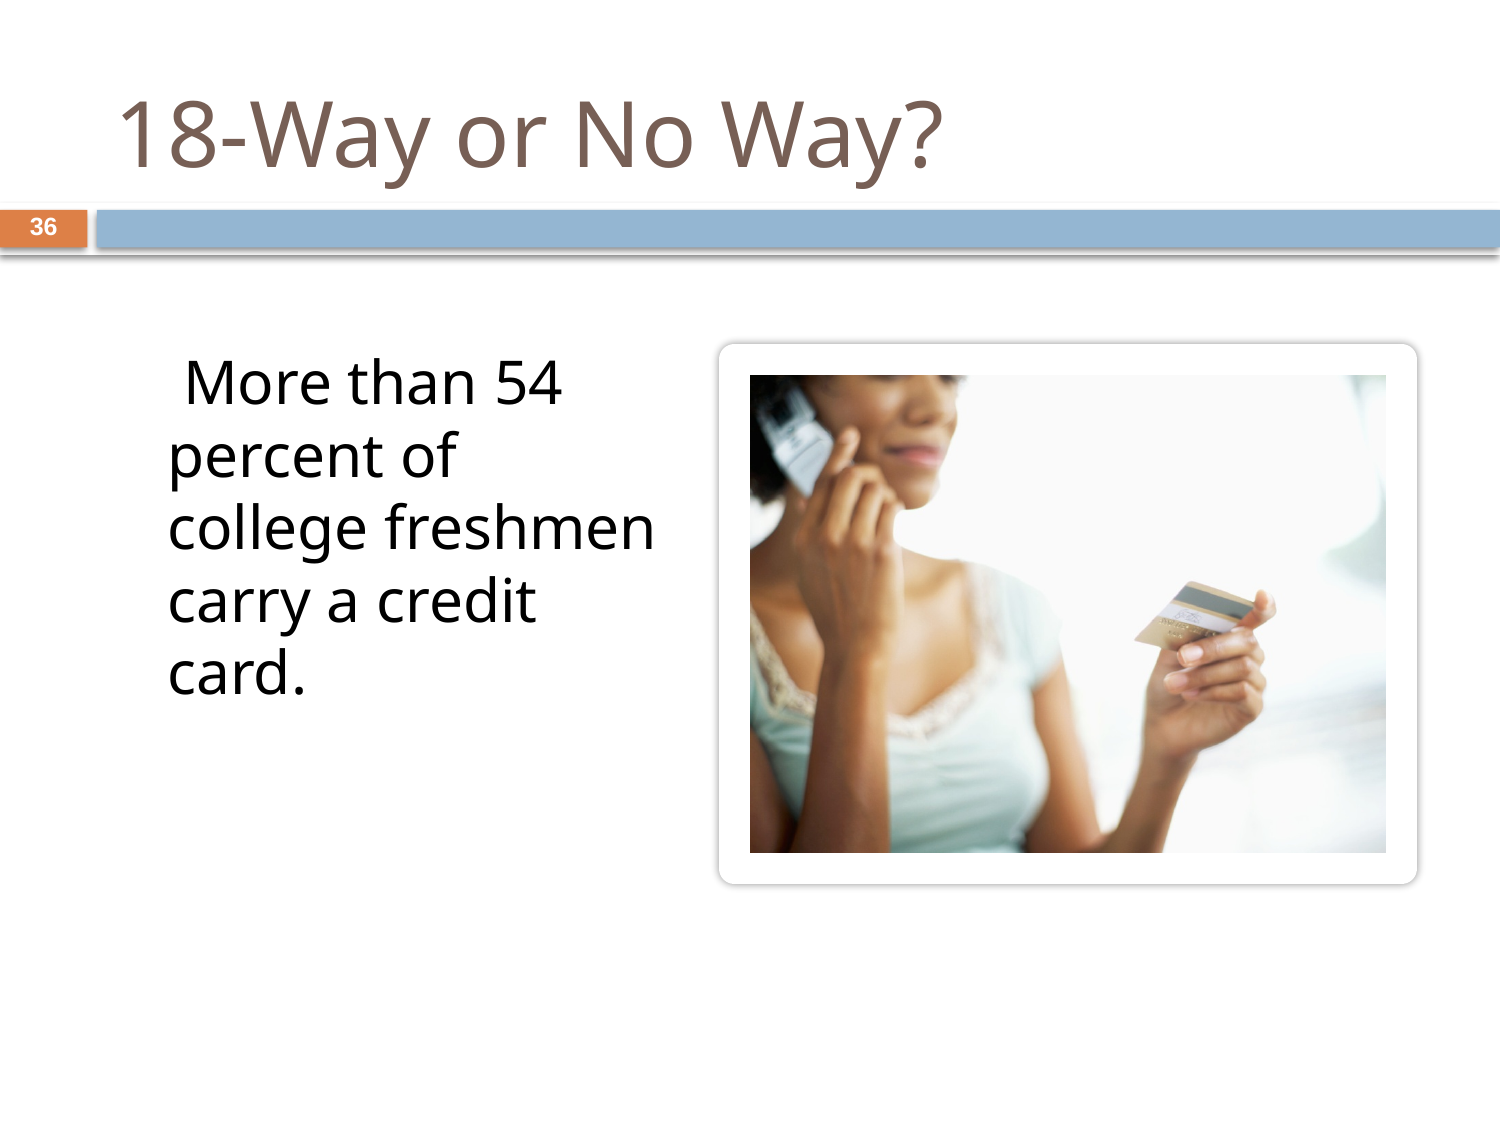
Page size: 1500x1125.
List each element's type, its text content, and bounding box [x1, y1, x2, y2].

slide_number 36 [0, 208, 88, 249]
picture [749, 374, 1387, 854]
list More than 54 percent of college freshmen carry a credit card. [99, 249, 676, 1001]
title 18-Way or No Way? [99, 49, 1438, 213]
